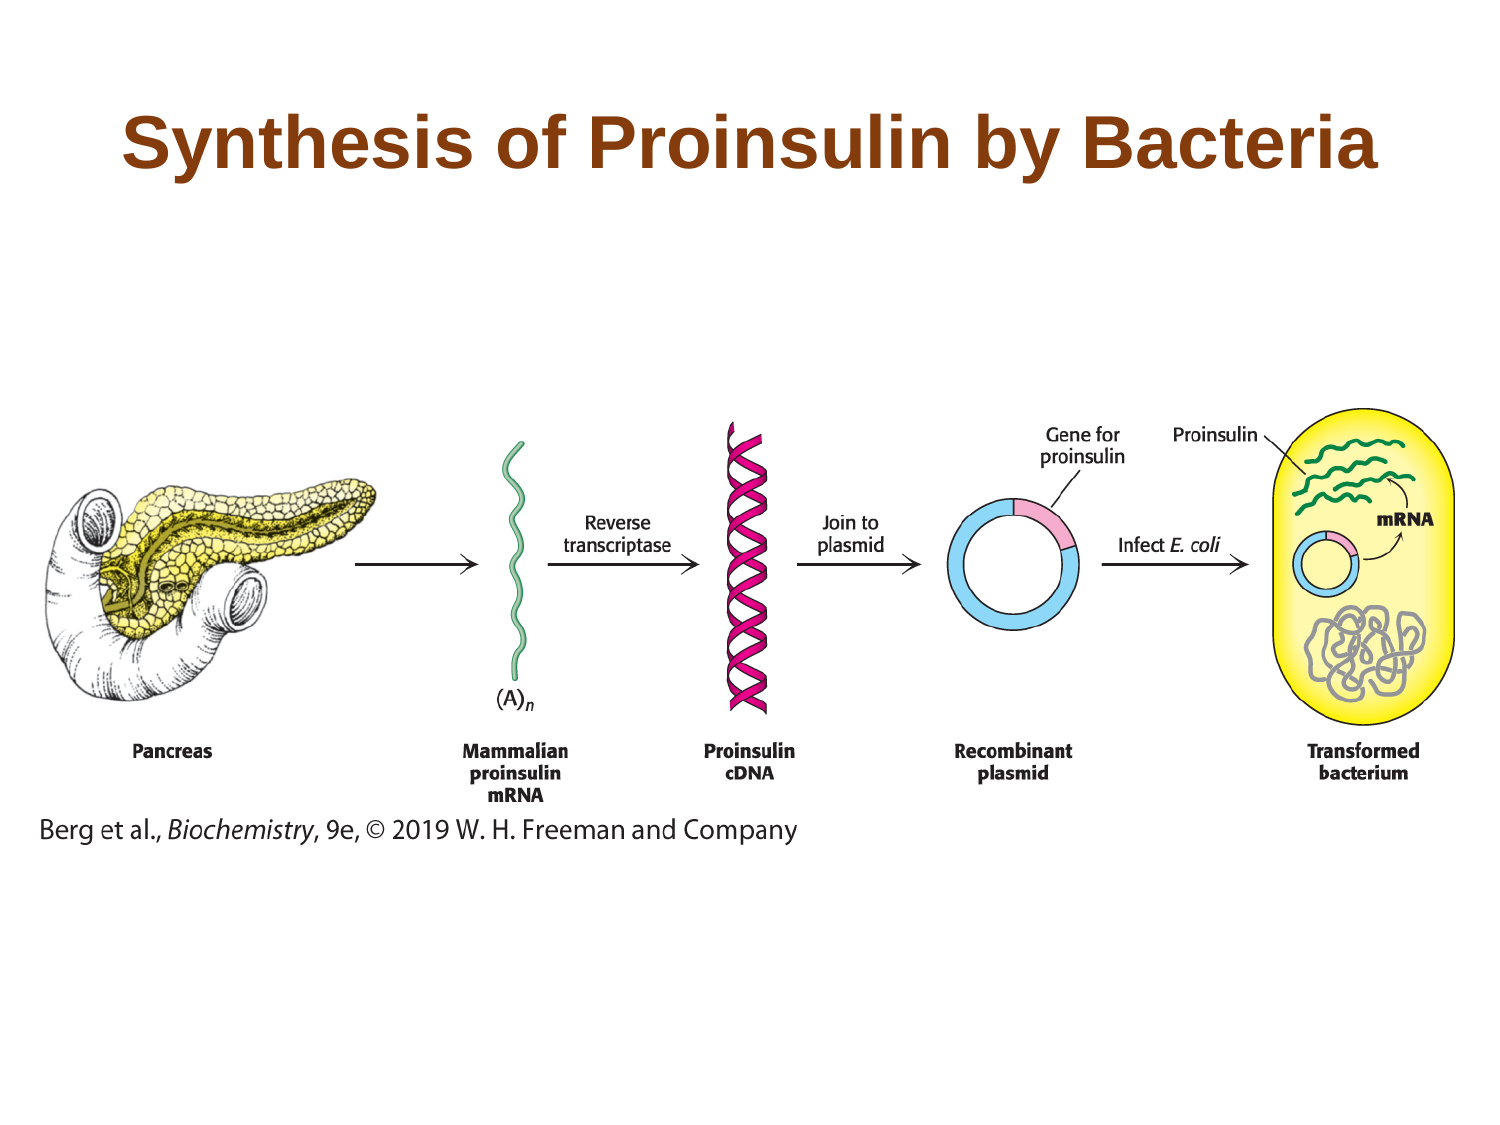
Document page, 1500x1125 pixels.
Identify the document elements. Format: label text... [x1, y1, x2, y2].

title Synthesis of Proinsulin by Bacteria [75, 45, 1425, 233]
picture [35, 405, 1458, 848]
